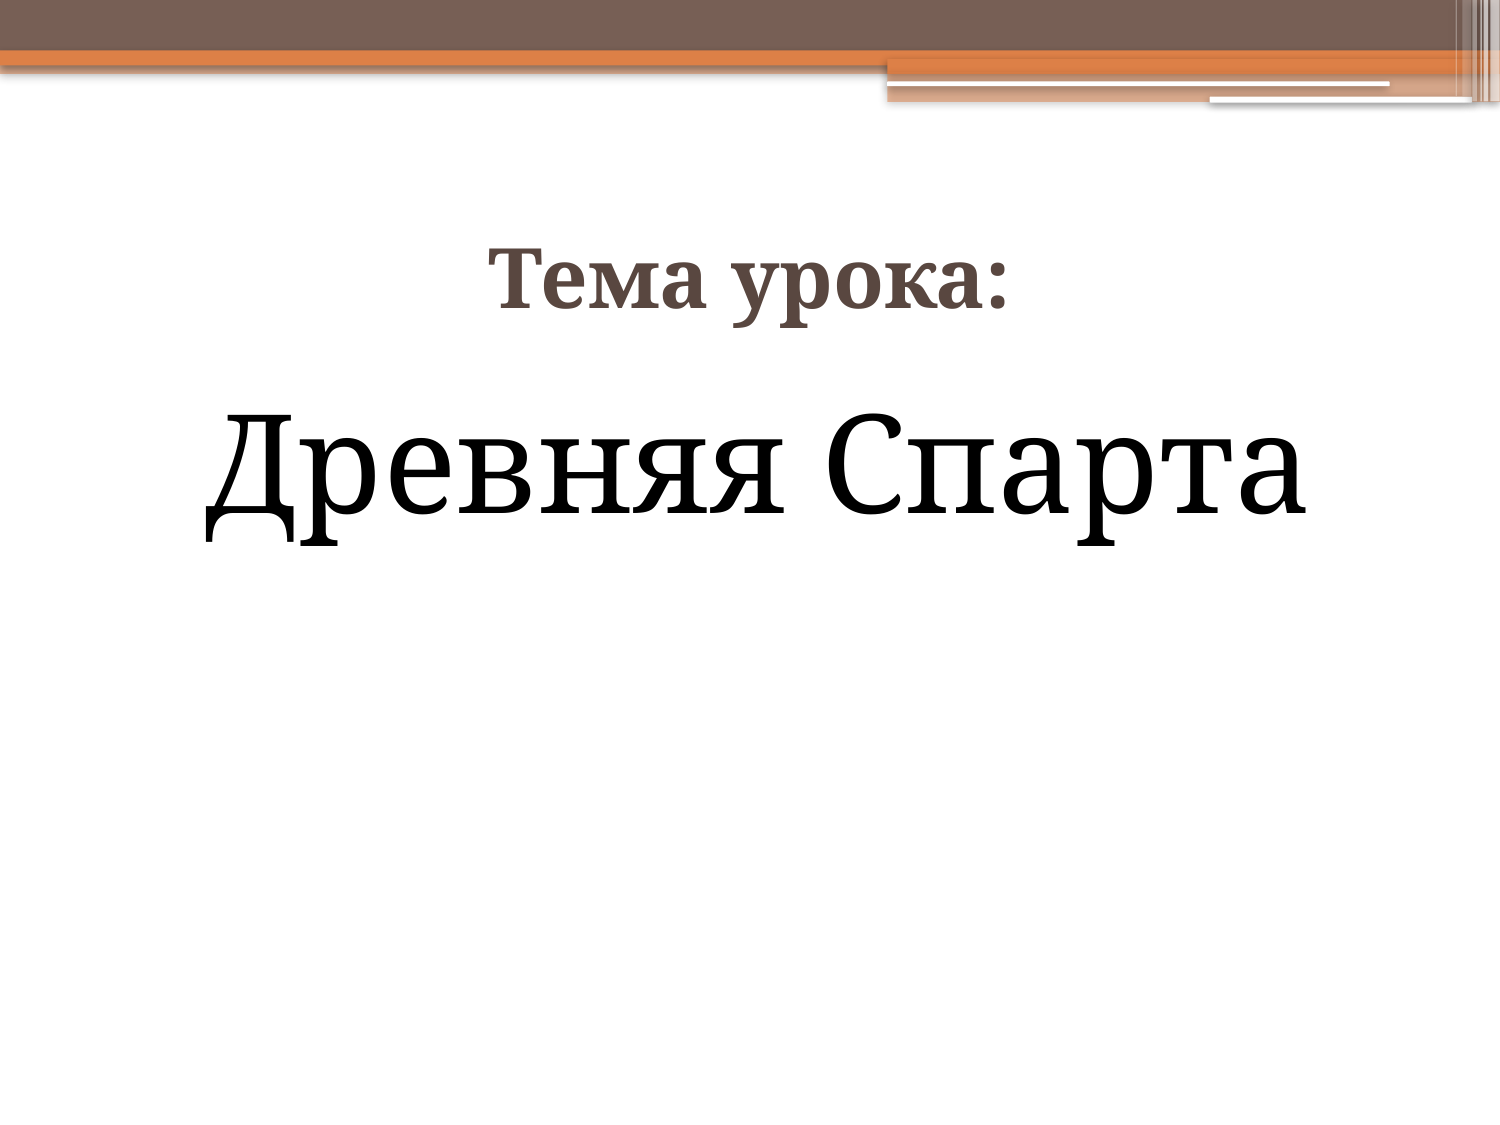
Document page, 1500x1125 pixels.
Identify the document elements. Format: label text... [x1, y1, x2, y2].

title Тема урока: [74, 187, 1426, 363]
list Древняя Спарта [74, 368, 1426, 1079]
